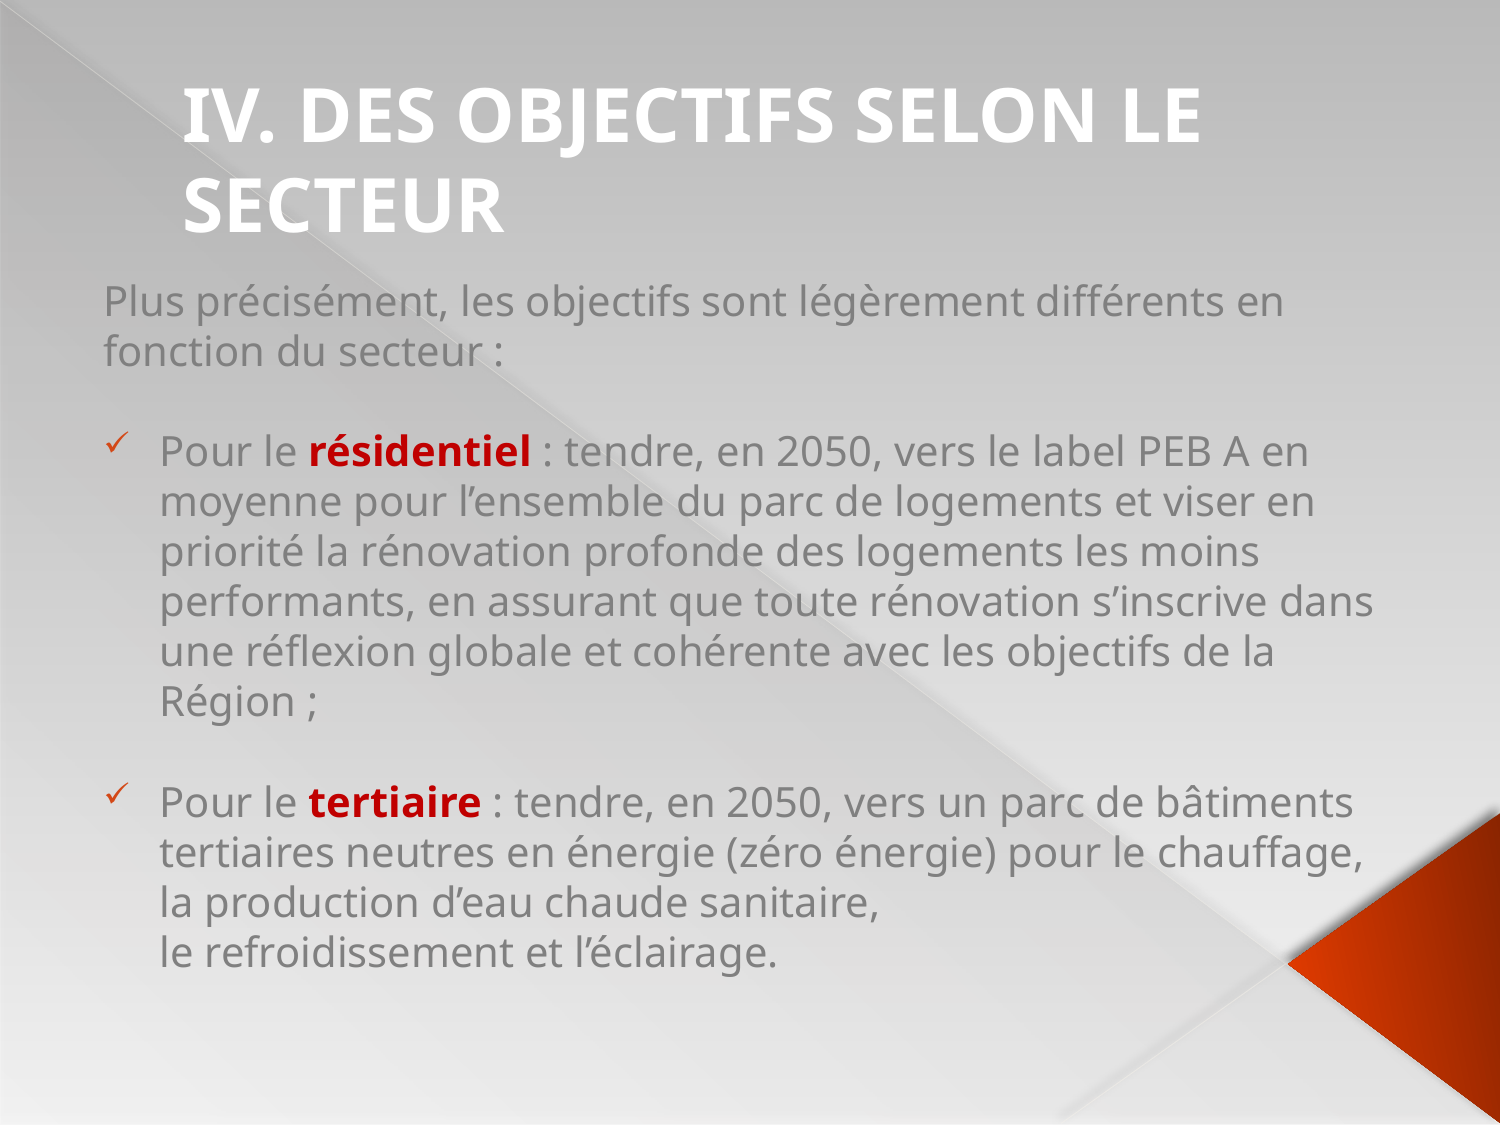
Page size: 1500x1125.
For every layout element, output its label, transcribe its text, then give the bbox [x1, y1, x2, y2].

subtitle Plus précisément, les objectifs sont légèrement différents en fonction du secteur : Pour le résidentiel : tendre, en 2050, vers le label PEB A en moyenne pour l’ensemble du parc de logements et viser en priorité la rénovation profonde des logements les moins performants, en assurant que toute rénovation s’inscrive dans une réflexion globale et cohérente avec les objectifs de la Région ; Pour le tertiaire : tendre, en 2050, vers un parc de bâtiments tertiaires neutres en énergie (zéro énergie) pour le chauffage, la production d’eau chaude sanitaire, le refroidissement et l’éclairage. [88, 267, 1412, 988]
title IV. Des objectifs selon le secteur [88, 78, 1412, 256]
